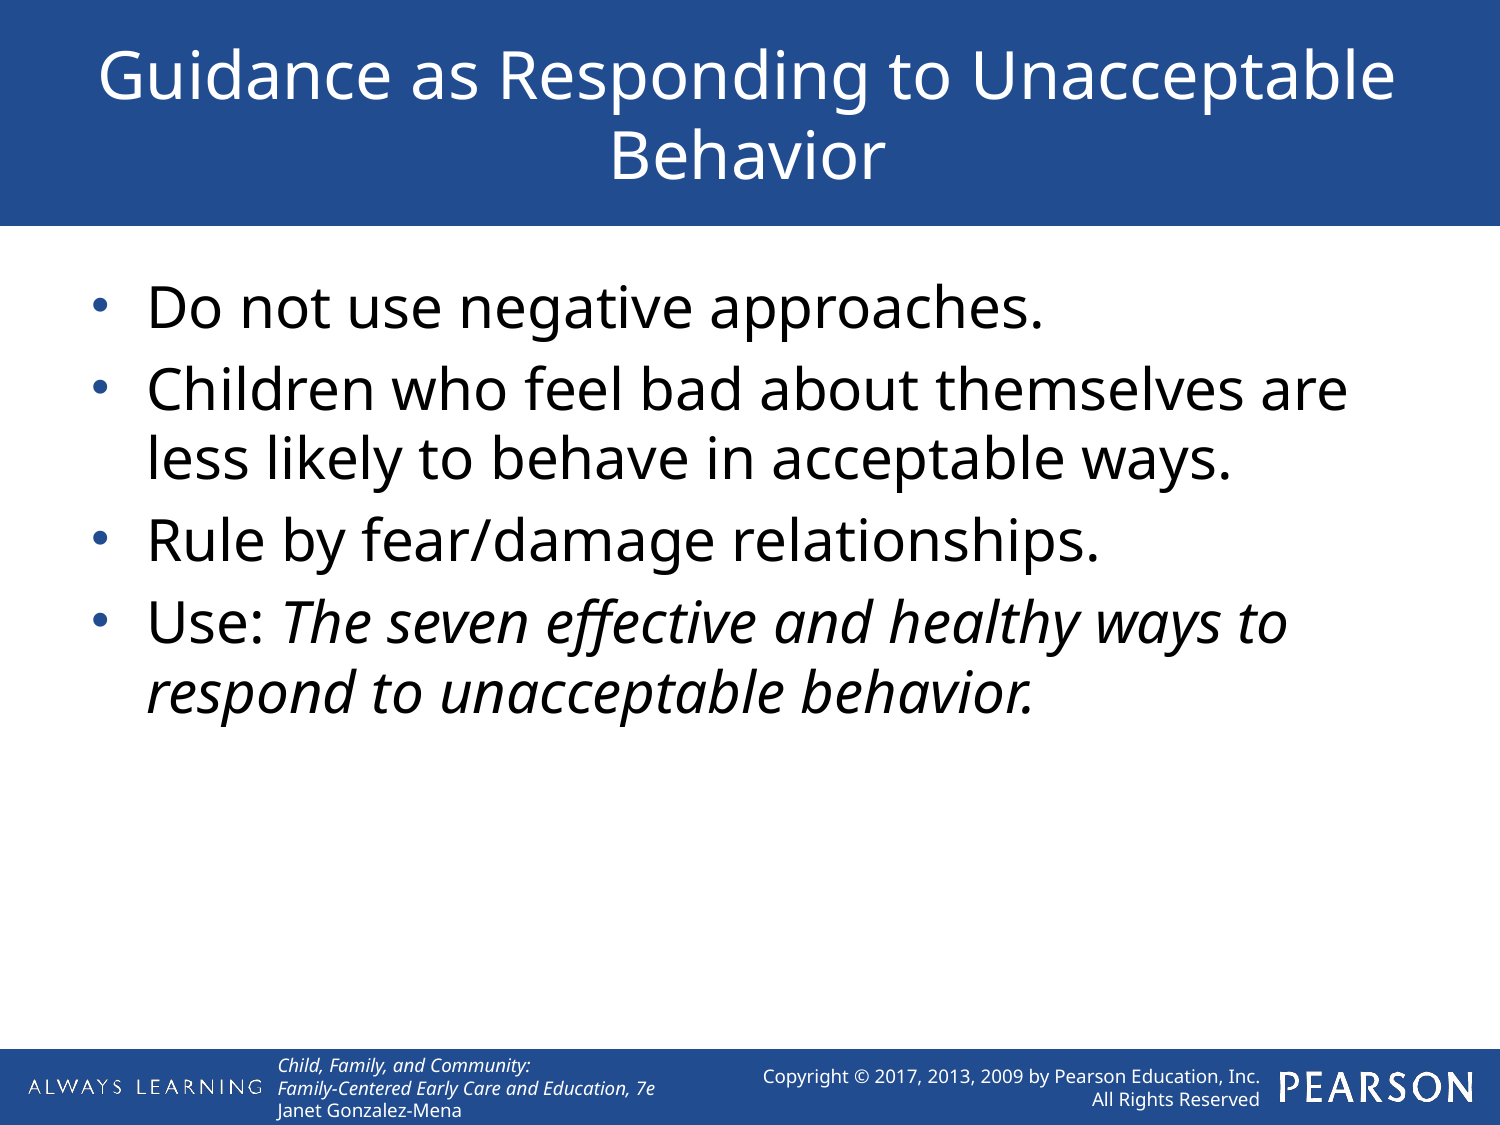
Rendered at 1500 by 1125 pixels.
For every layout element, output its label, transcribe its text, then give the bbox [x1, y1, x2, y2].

title Guidance as Responding to Unacceptable Behavior [0, 0, 1500, 226]
picture [0, 1049, 290, 1125]
list Do not use negative approaches. Children who feel bad about themselves are less likely to behave in acceptable ways. Rule by fear/damage relationships. Use: The seven effective and healthy ways to respond to unacceptable behavior. [75, 262, 1425, 1005]
picture [1250, 1049, 1500, 1125]
